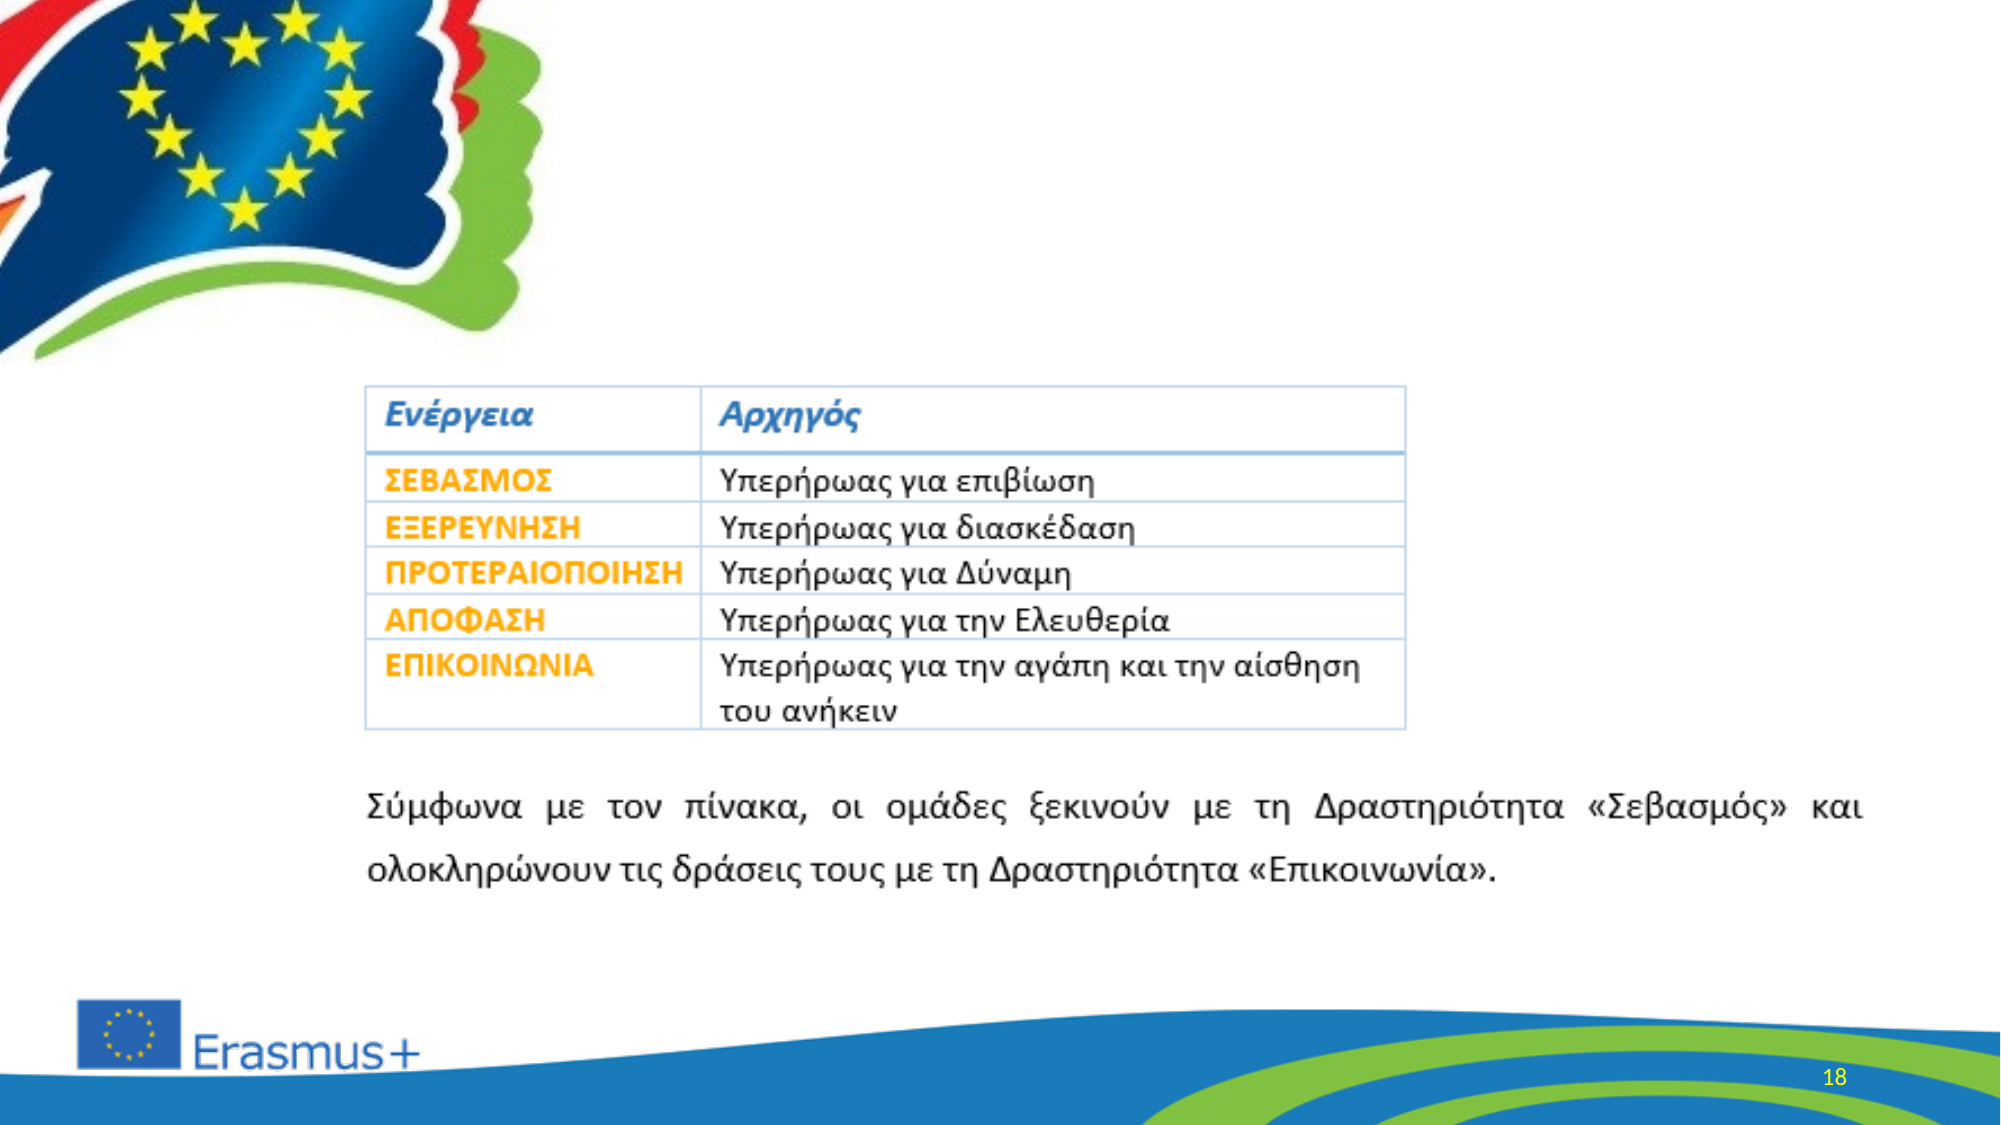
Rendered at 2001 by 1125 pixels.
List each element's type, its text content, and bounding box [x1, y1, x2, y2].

picture [0, 0, 554, 365]
picture [0, 988, 2001, 1125]
slide_number 18 [1412, 1045, 1863, 1106]
picture [329, 368, 1898, 927]
